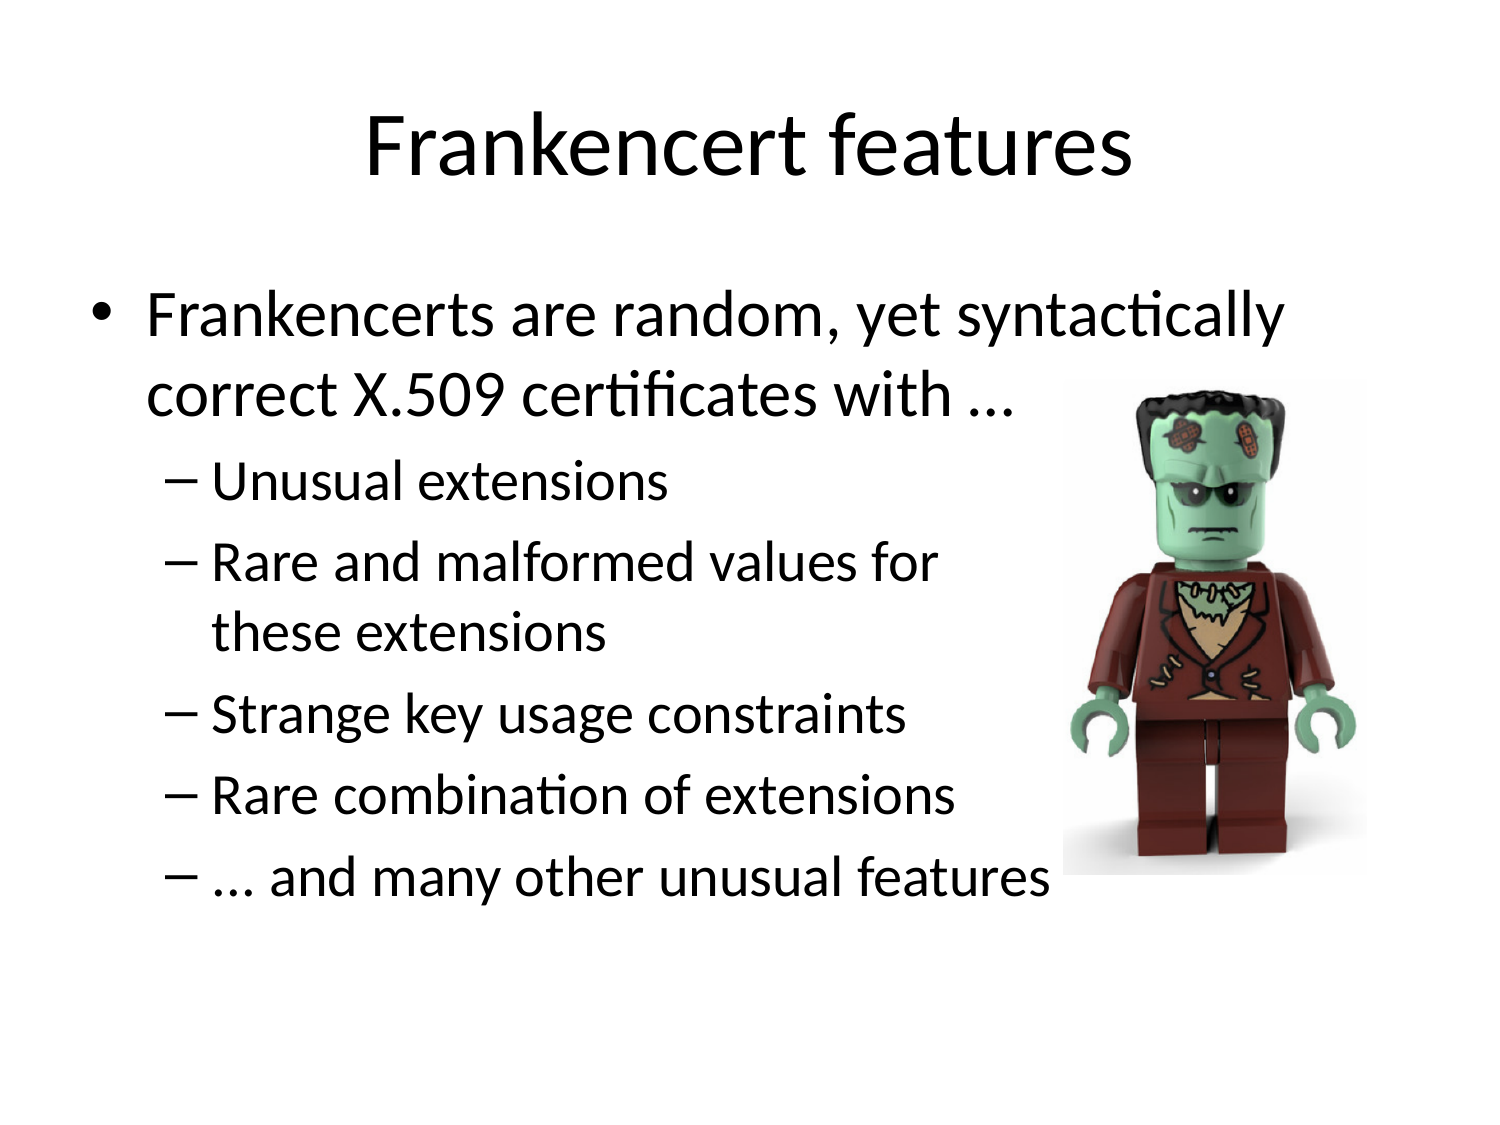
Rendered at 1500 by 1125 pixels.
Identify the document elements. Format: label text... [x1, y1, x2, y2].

list Frankencerts are random, yet syntactically correct X.509 certificates with … Unusual extensions Rare and malformed values for these extensions Strange key usage constraints Rare combination of extensions ... and many other unusual features [75, 262, 1381, 1005]
title Frankencert features [75, 45, 1425, 233]
picture [1063, 379, 1367, 876]
